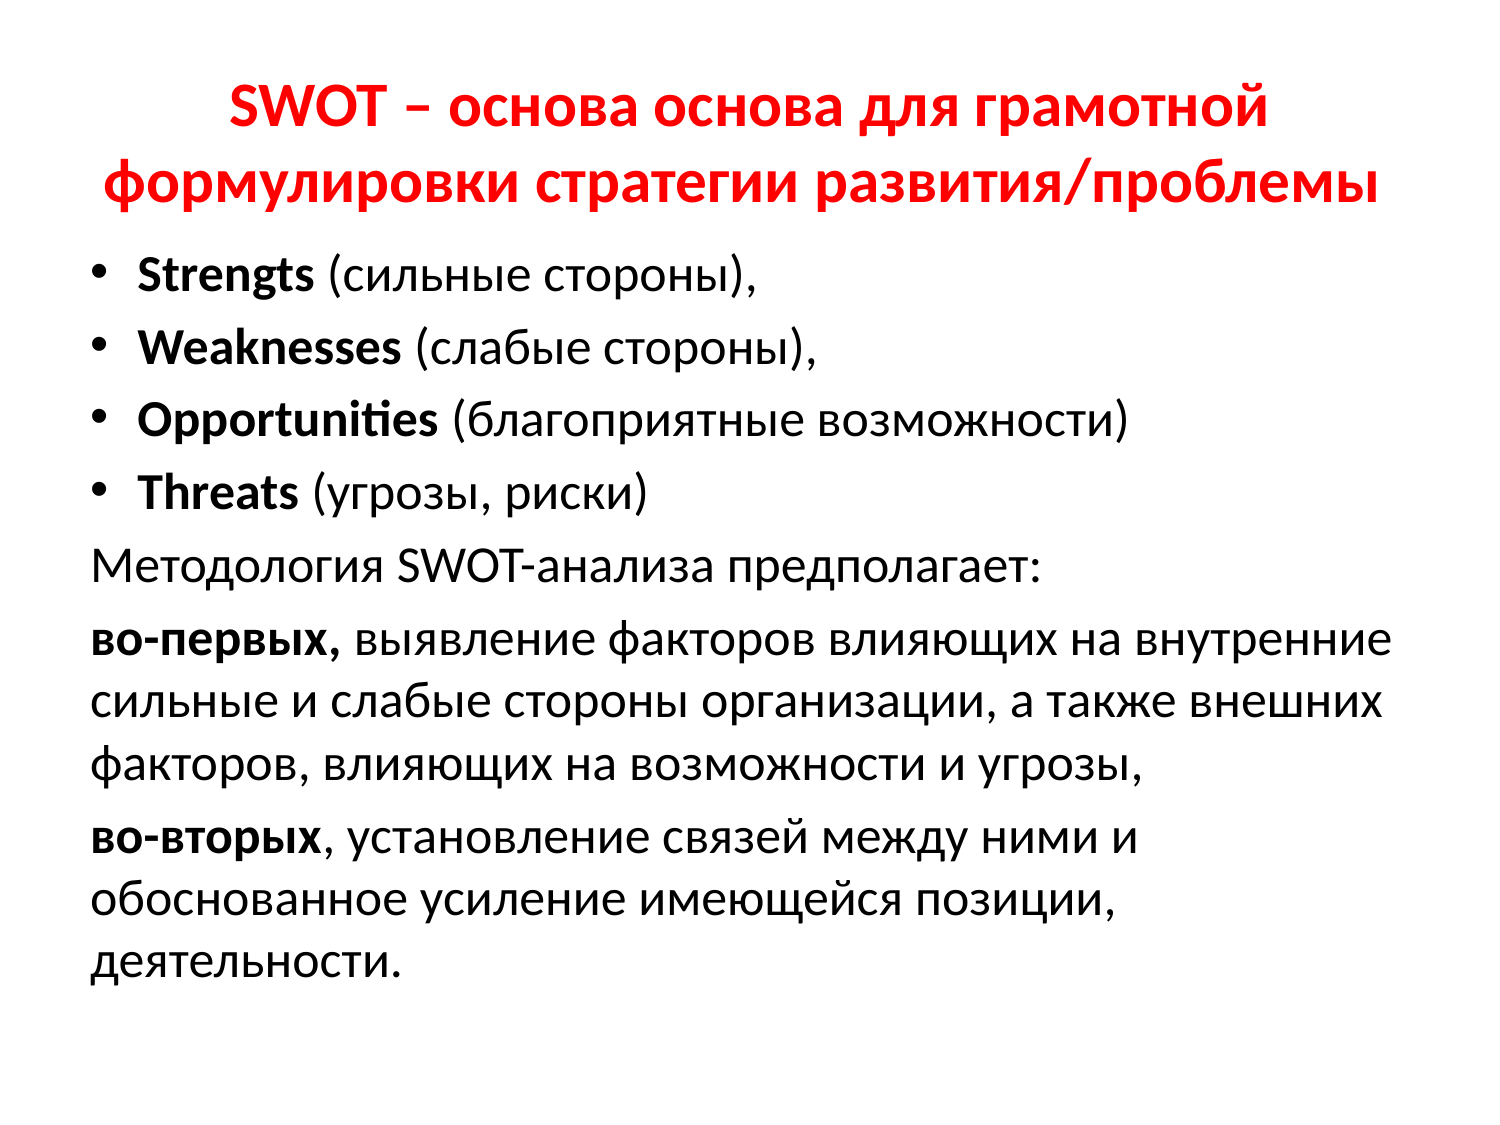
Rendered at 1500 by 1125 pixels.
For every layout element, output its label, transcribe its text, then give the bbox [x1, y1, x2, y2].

list Strengts (сильные стороны), Weaknesses (слабые стороны), Opportunities (благоприятные возможности) Тhreats (угрозы, риски) Методология SWOT-анализа предполагает: во-первых, выявление факторов влияющих на внутренние сильные и слабые стороны организации, а также внешних факторов, влияющих на возможности и угрозы, во-вторых, установление связей между ними и обоснованное усиление имеющейся позиции, деятельности. [75, 231, 1425, 1067]
title SWOT – основа основа для грамотной формулировки стратегии развития/проблемы [75, 45, 1425, 231]
